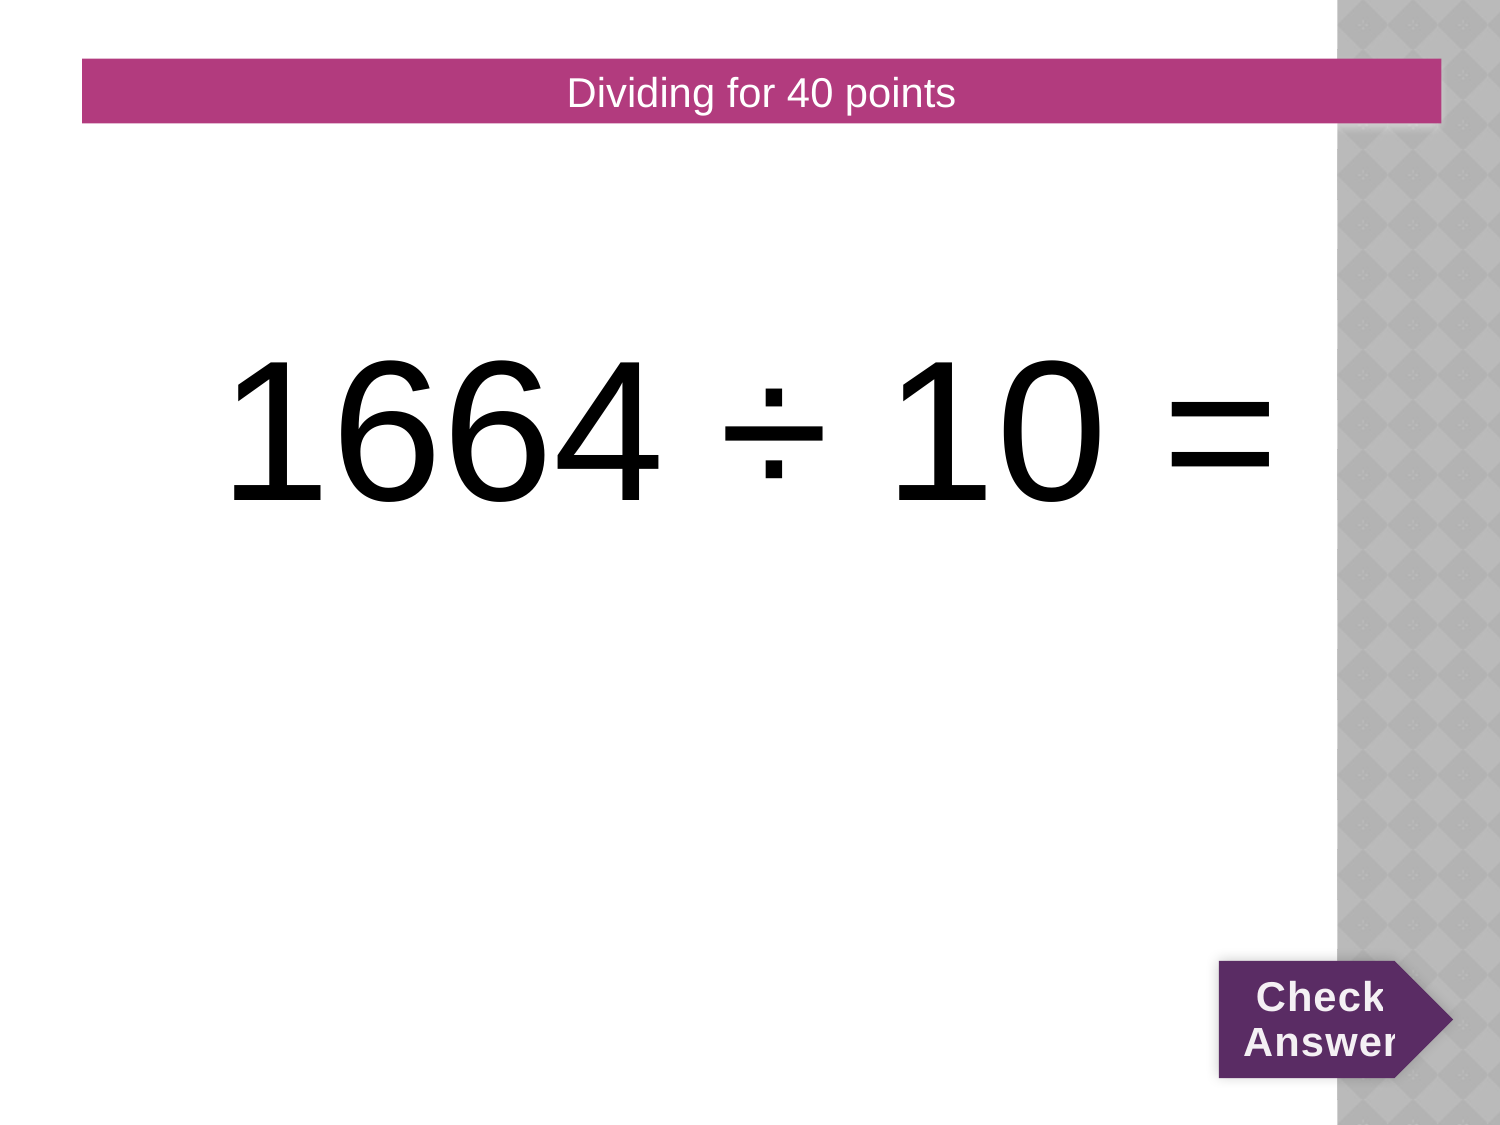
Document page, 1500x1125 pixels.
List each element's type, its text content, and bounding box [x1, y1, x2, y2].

text_box Check Answer [1218, 960, 1454, 1079]
list 1664 ÷ 10 = [75, 292, 1425, 1005]
text_box Dividing for 40 points [82, 58, 1442, 124]
